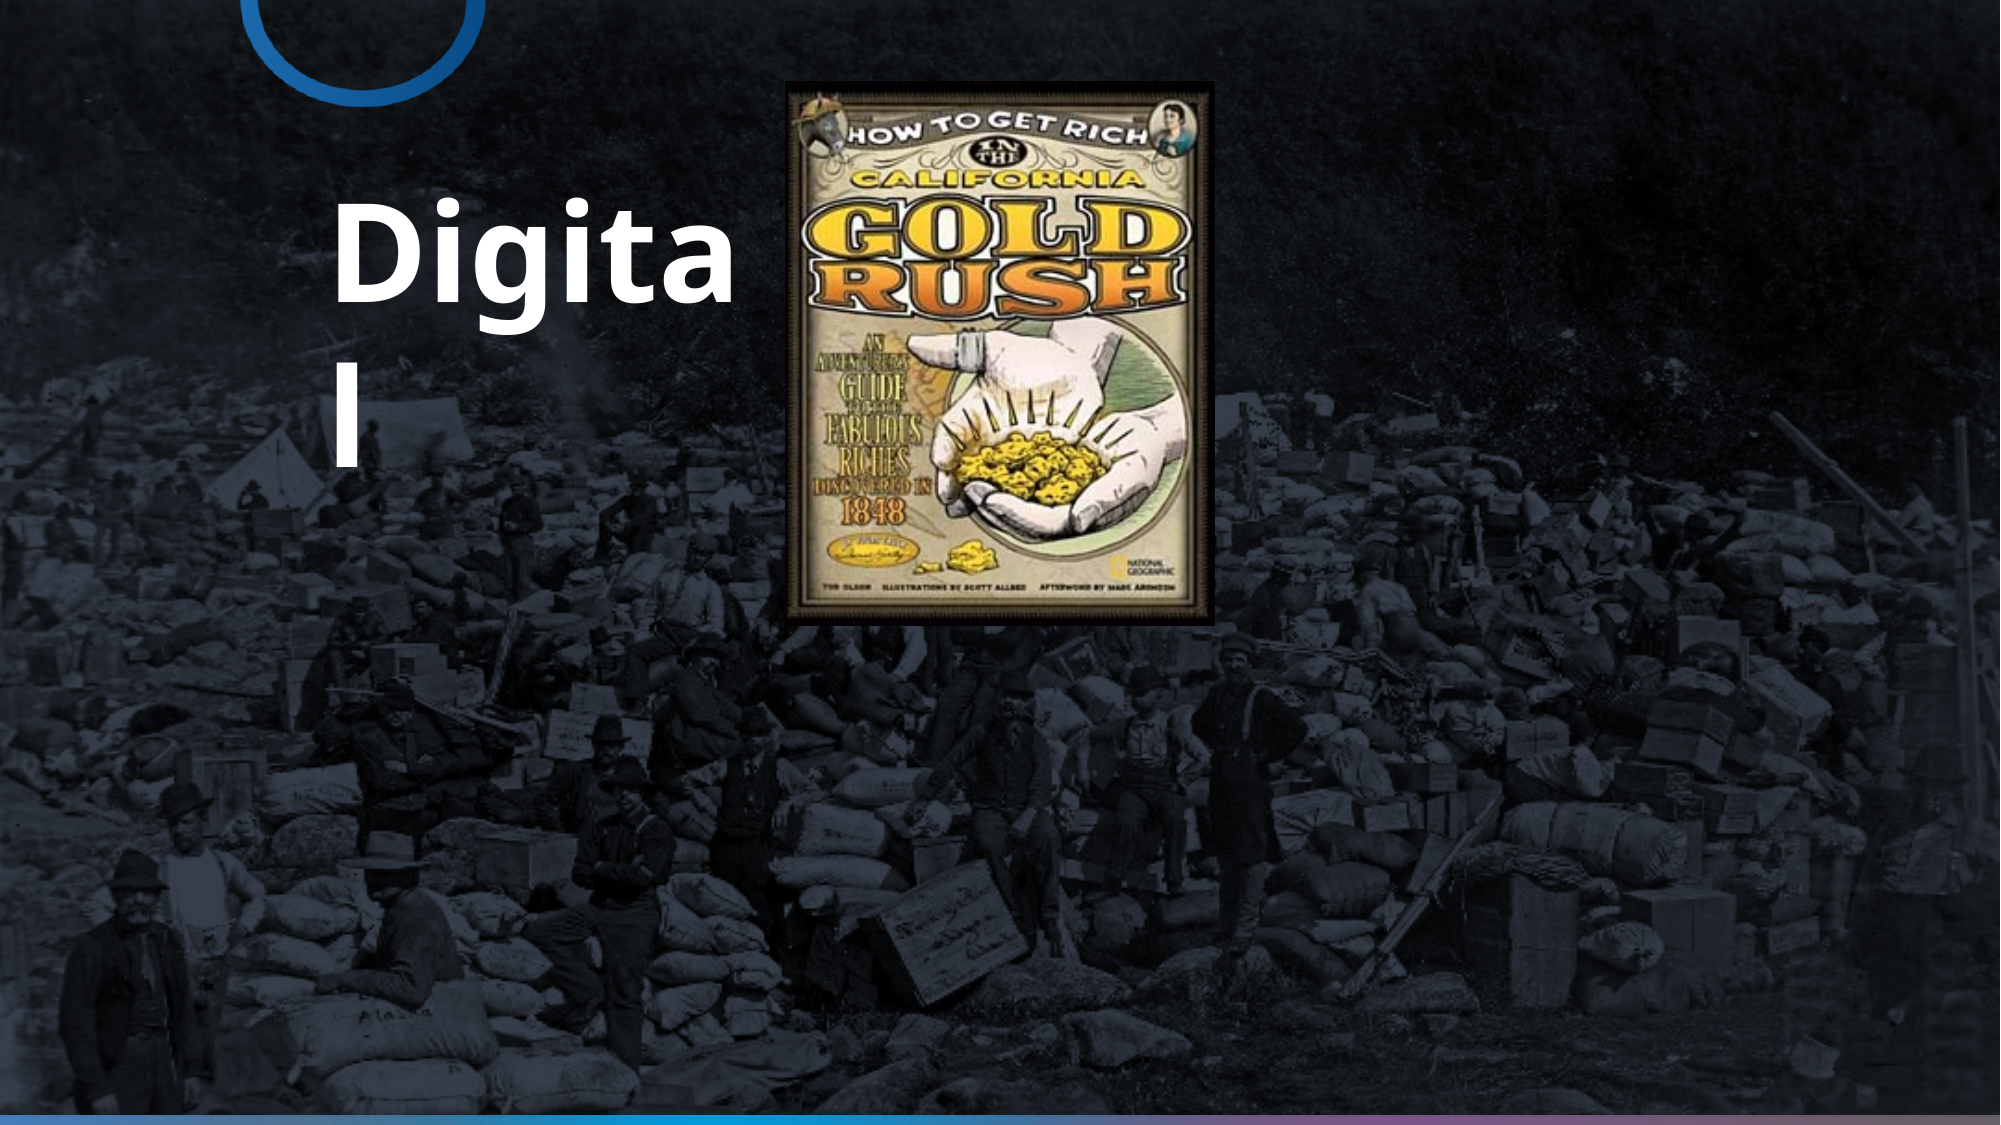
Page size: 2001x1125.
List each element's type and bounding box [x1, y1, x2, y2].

picture [0, 0, 2000, 1125]
text_box [0, 0, 647, 330]
